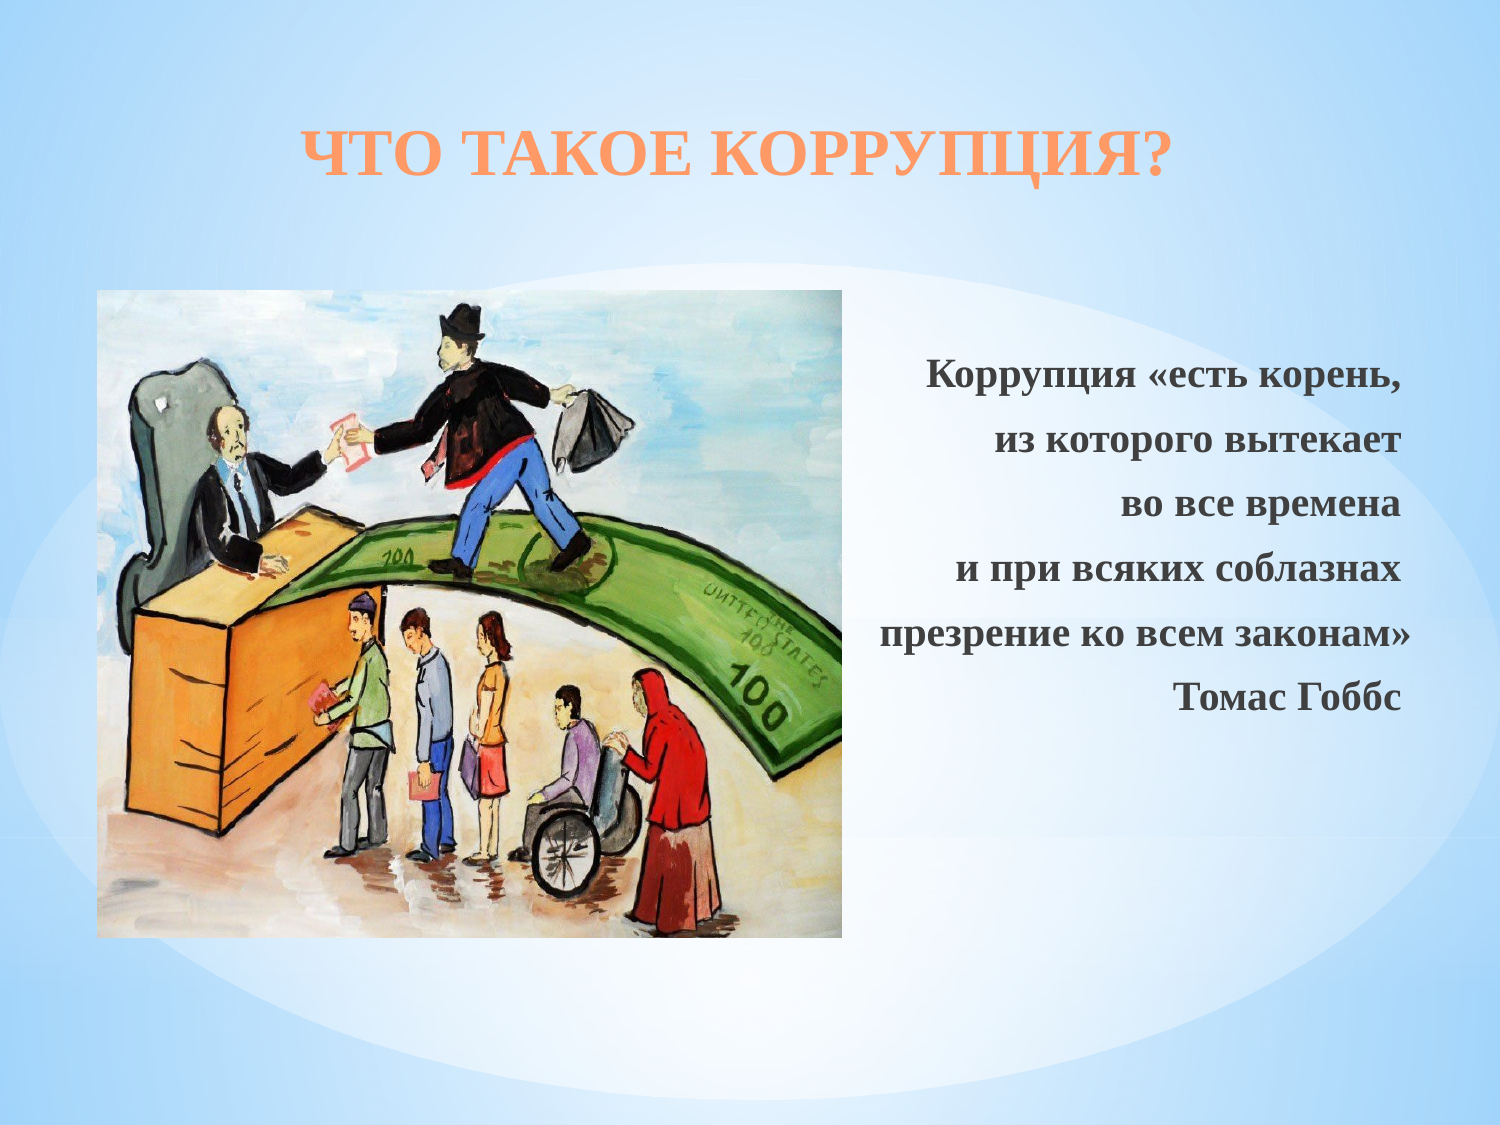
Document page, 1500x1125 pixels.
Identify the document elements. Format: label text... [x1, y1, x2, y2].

text_box ЧТО ТАКОЕ КОРРУПЦИЯ? [76, 101, 1400, 197]
list Коррупция «есть корень, из которого вытекает во все времена и при всяких соблазнах презрение ко всем законам» Томас Гоббс [846, 338, 1428, 728]
picture [96, 290, 842, 938]
